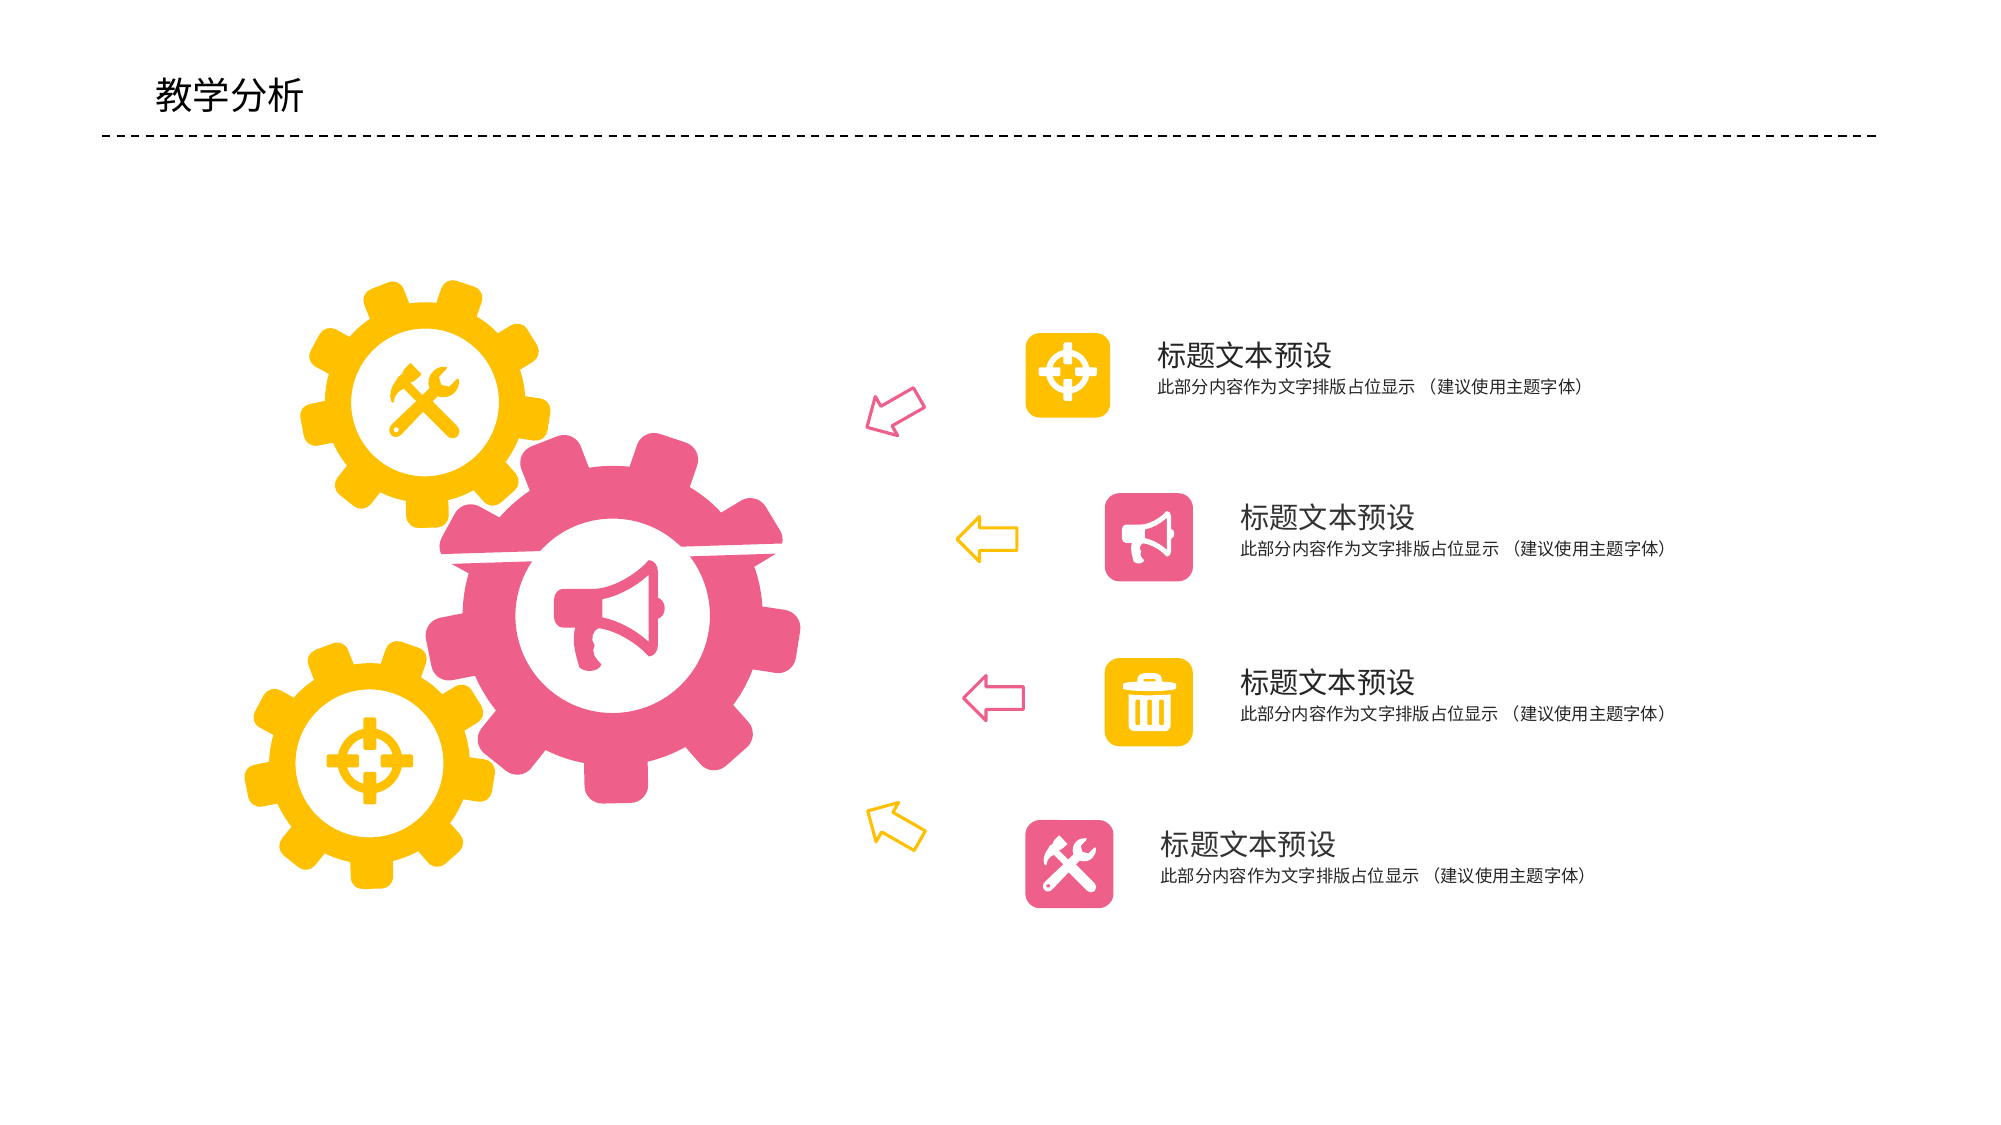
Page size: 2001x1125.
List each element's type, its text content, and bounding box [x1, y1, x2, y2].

text_box 教学分析 [140, 64, 321, 125]
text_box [243, 278, 1790, 909]
